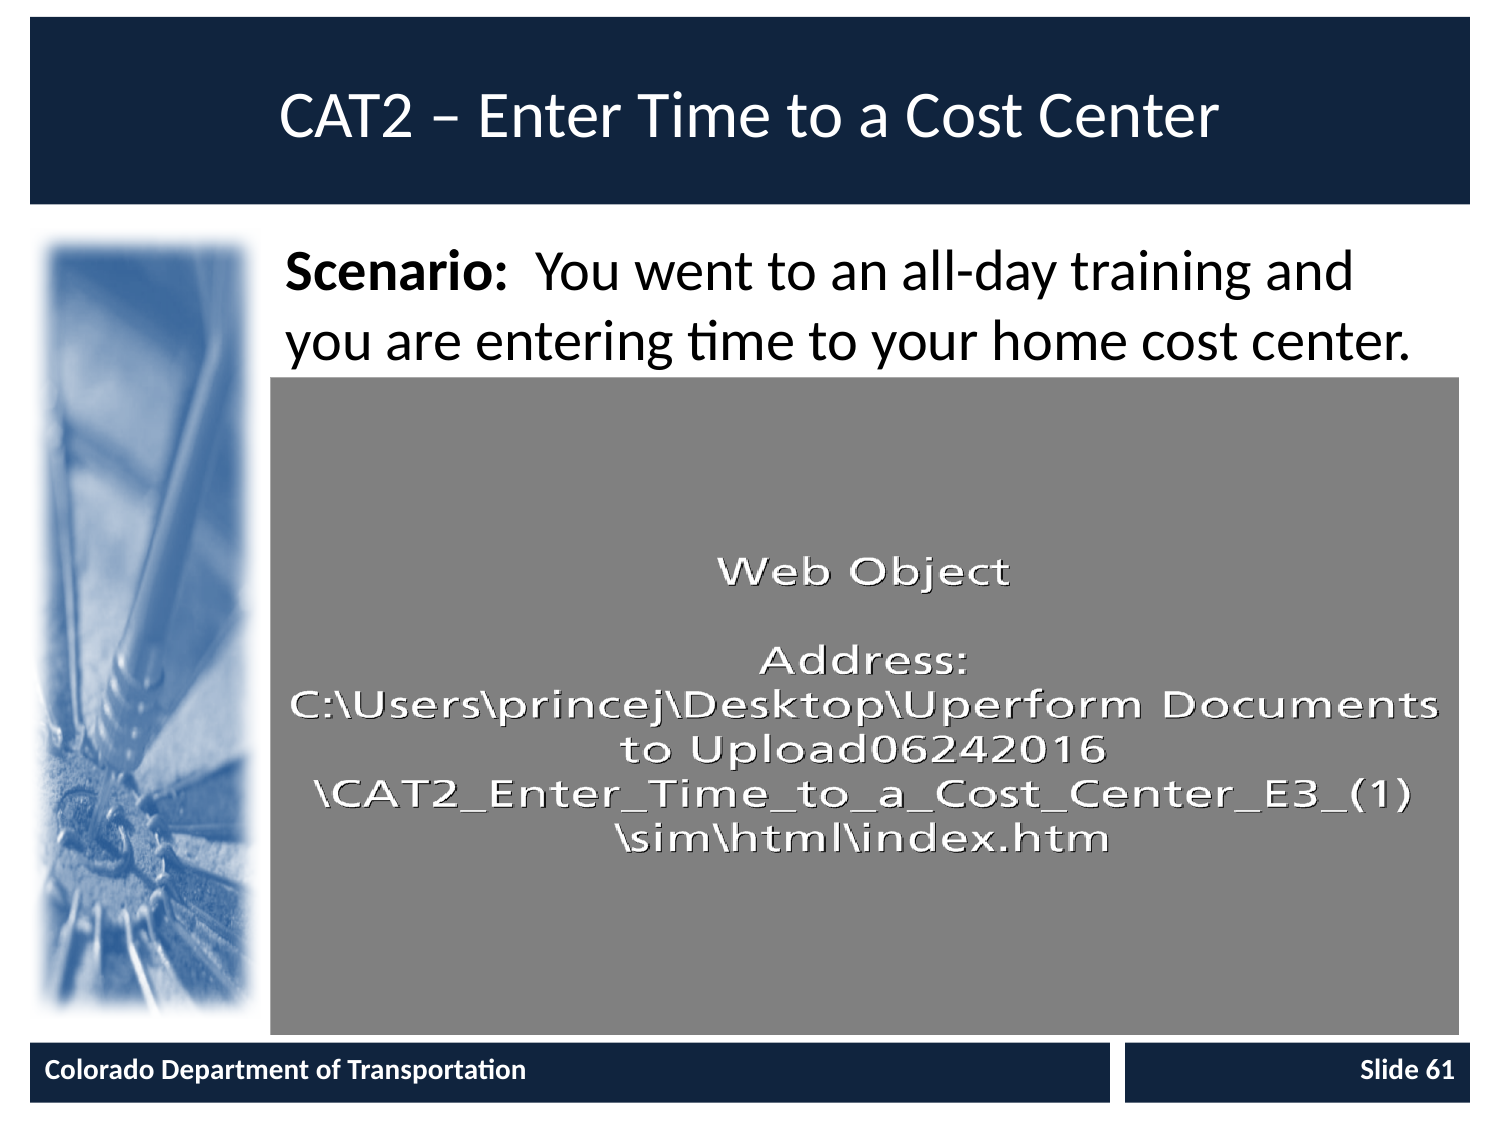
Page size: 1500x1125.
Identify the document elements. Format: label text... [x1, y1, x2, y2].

slide_number Slide 61 [1125, 1042, 1470, 1103]
picture [270, 377, 1459, 1036]
footer Colorado Department of Transportation [30, 1042, 1110, 1103]
list Scenario: You went to an all-day training and you are entering time to your home cost center. [270, 224, 1471, 1036]
title CAT2 – Enter Time to a Cost Center [29, 16, 1471, 205]
